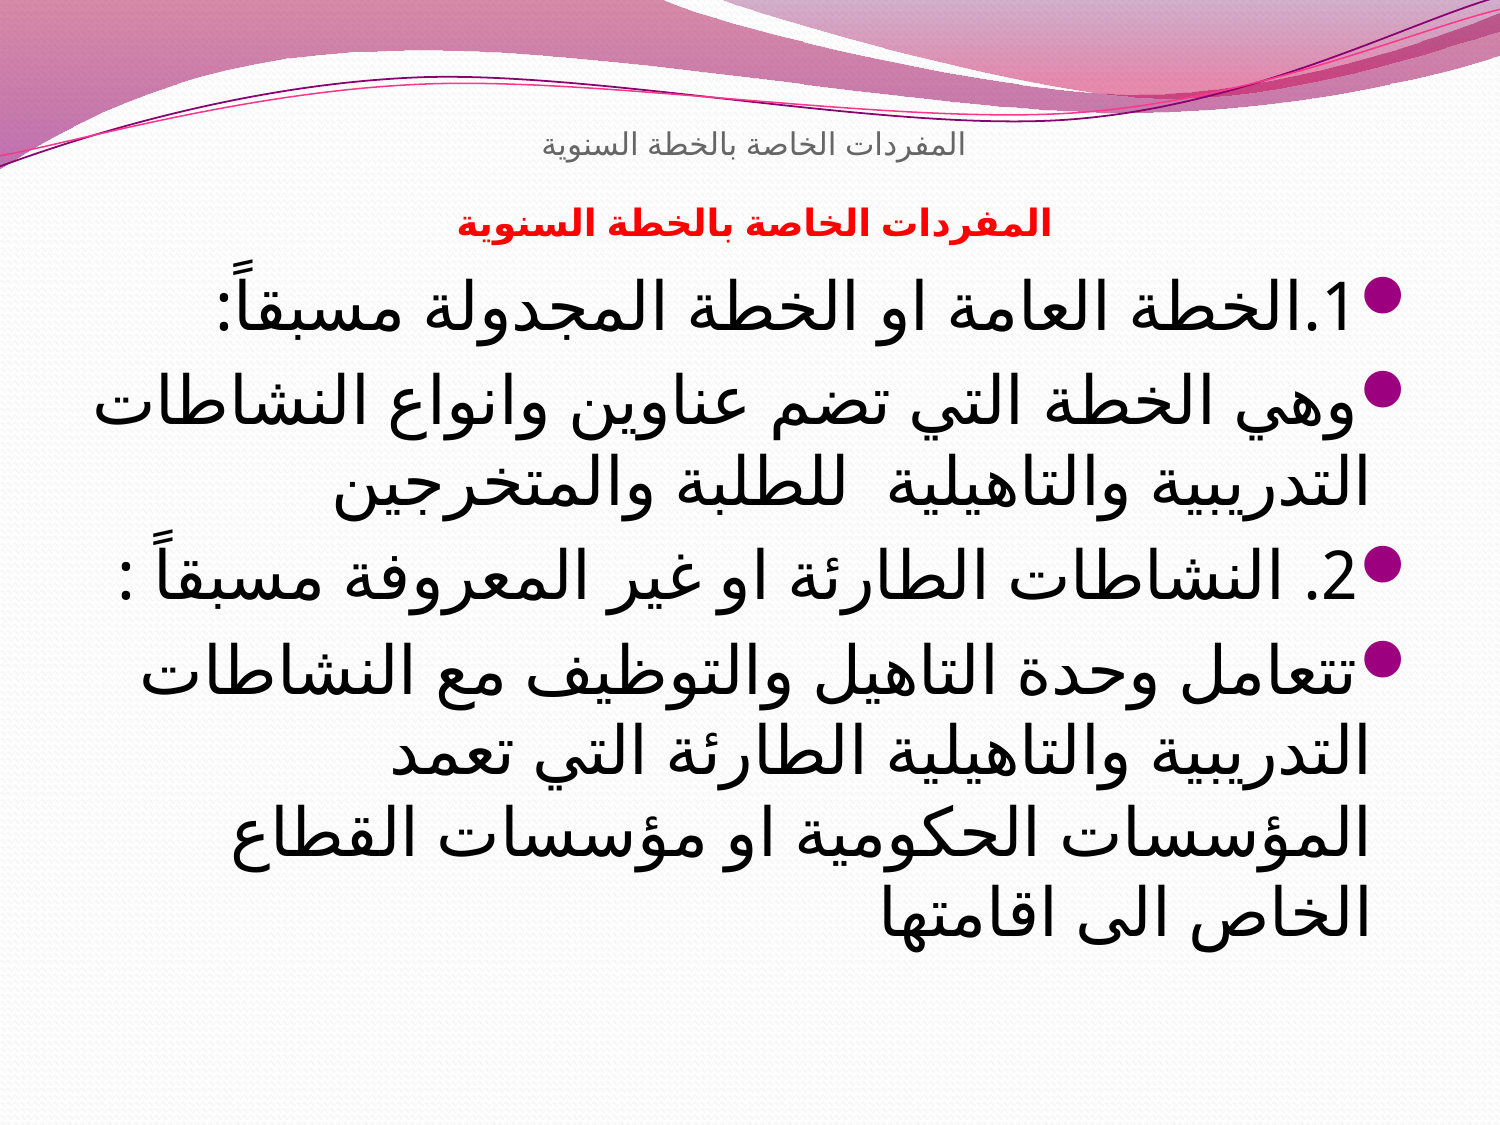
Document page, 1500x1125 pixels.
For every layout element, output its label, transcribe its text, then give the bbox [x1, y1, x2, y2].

title المفردات الخاصة بالخطة السنوية المفردات الخاصة بالخطة السنوية [75, 115, 1425, 244]
list 1.الخطة العامة او الخطة المجدولة مسبقاً: وهي الخطة التي تضم عناوين وانواع النشاطات التدريبية والتاهيلية للطلبة والمتخرجين 2. النشاطات الطارئة او غير المعروفة مسبقاً : تتعامل وحدة التاهيل والتوظيف مع النشاطات التدريبية والتاهيلية الطارئة التي تعمد المؤسسات الحكومية او مؤسسات القطاع الخاص الى اقامتها [75, 255, 1425, 1038]
